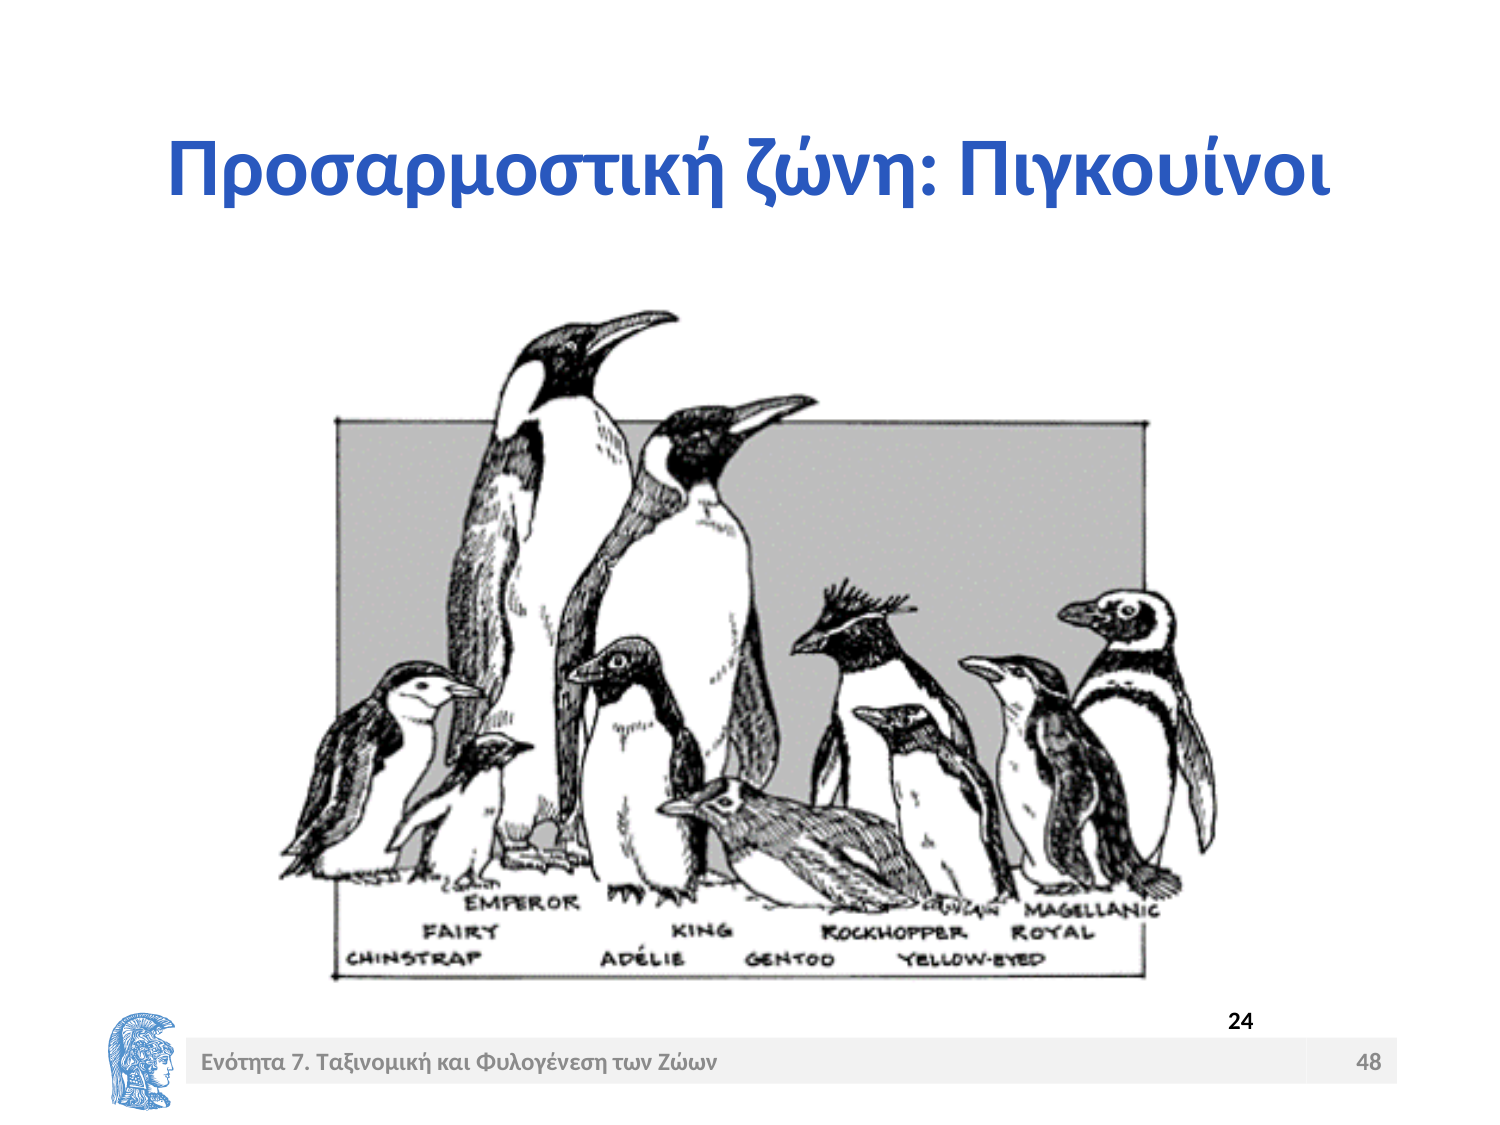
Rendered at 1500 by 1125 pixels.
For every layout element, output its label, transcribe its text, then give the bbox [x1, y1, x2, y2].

slide_number 48 [1306, 1037, 1397, 1084]
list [270, 299, 1230, 1014]
title Προσαρμοστική ζώνη: Πιγκουίνοι [103, 59, 1397, 278]
footer Ενότητα 7. Ταξινομική και Φυλογένεση των Ζώων [186, 1037, 1306, 1084]
picture [103, 1011, 186, 1114]
text_box 24 [1213, 997, 1269, 1043]
